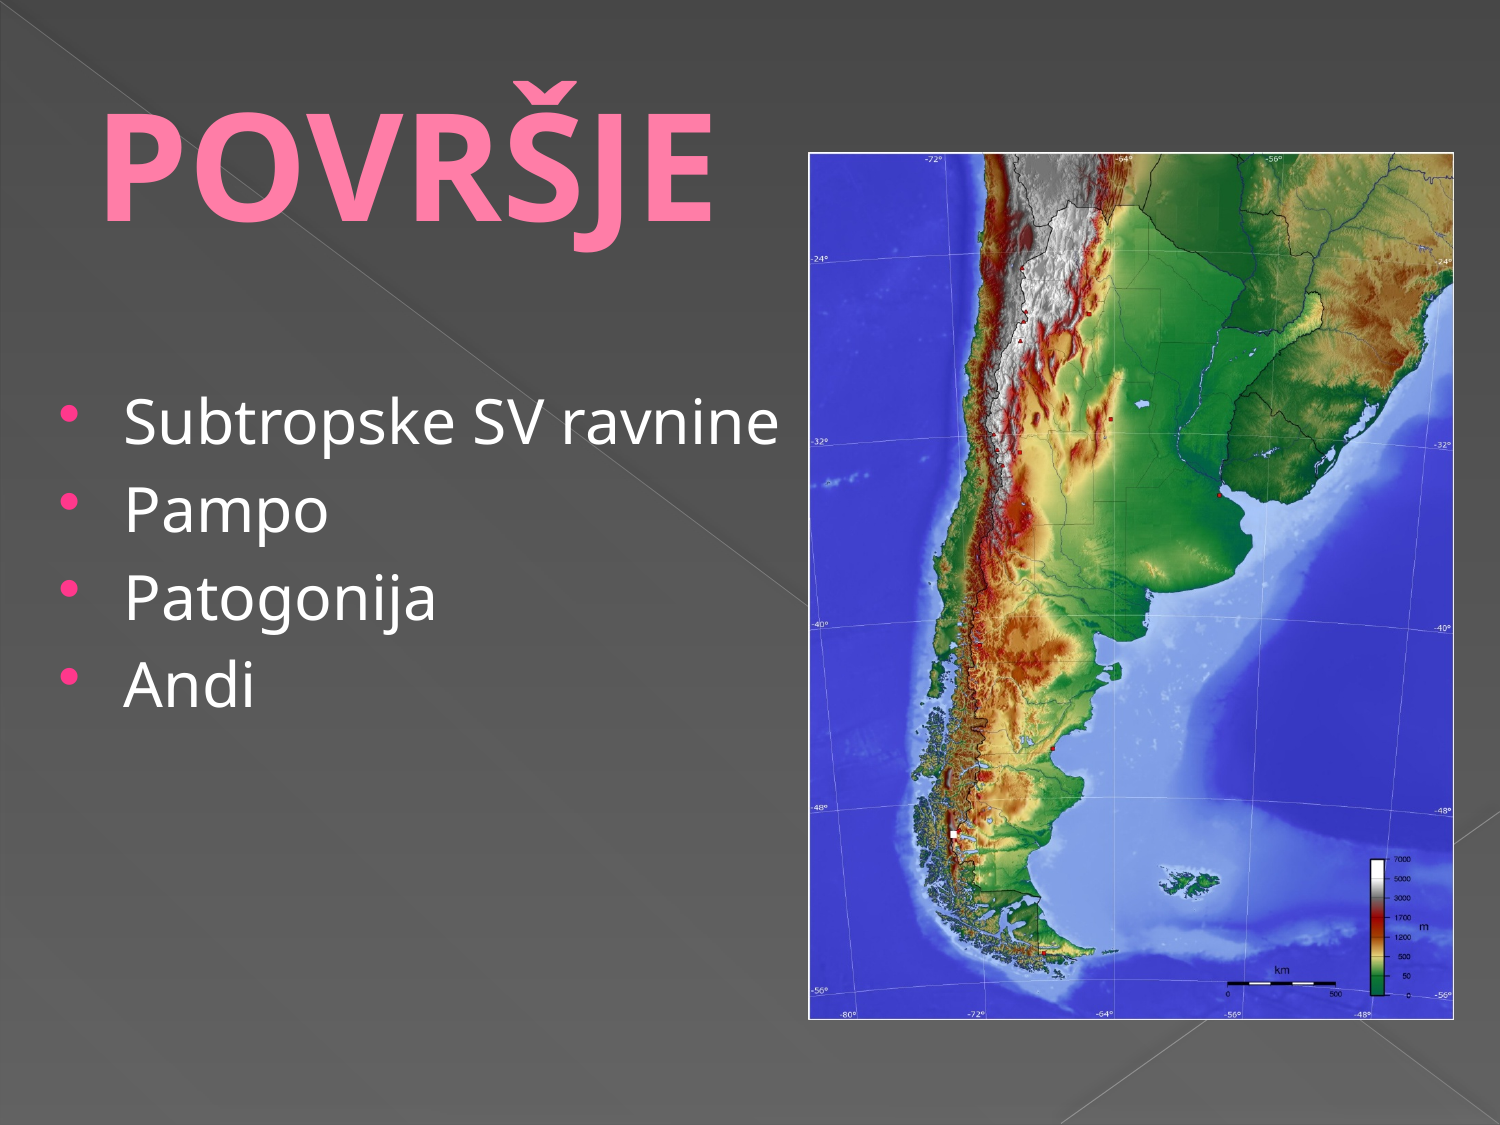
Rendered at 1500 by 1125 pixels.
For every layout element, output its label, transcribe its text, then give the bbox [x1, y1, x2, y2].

picture [808, 152, 1454, 1020]
list Subtropske SV ravnine Pampo Patogonija Andi [35, 375, 1386, 1125]
title POVRŠJE [0, 46, 1350, 277]
